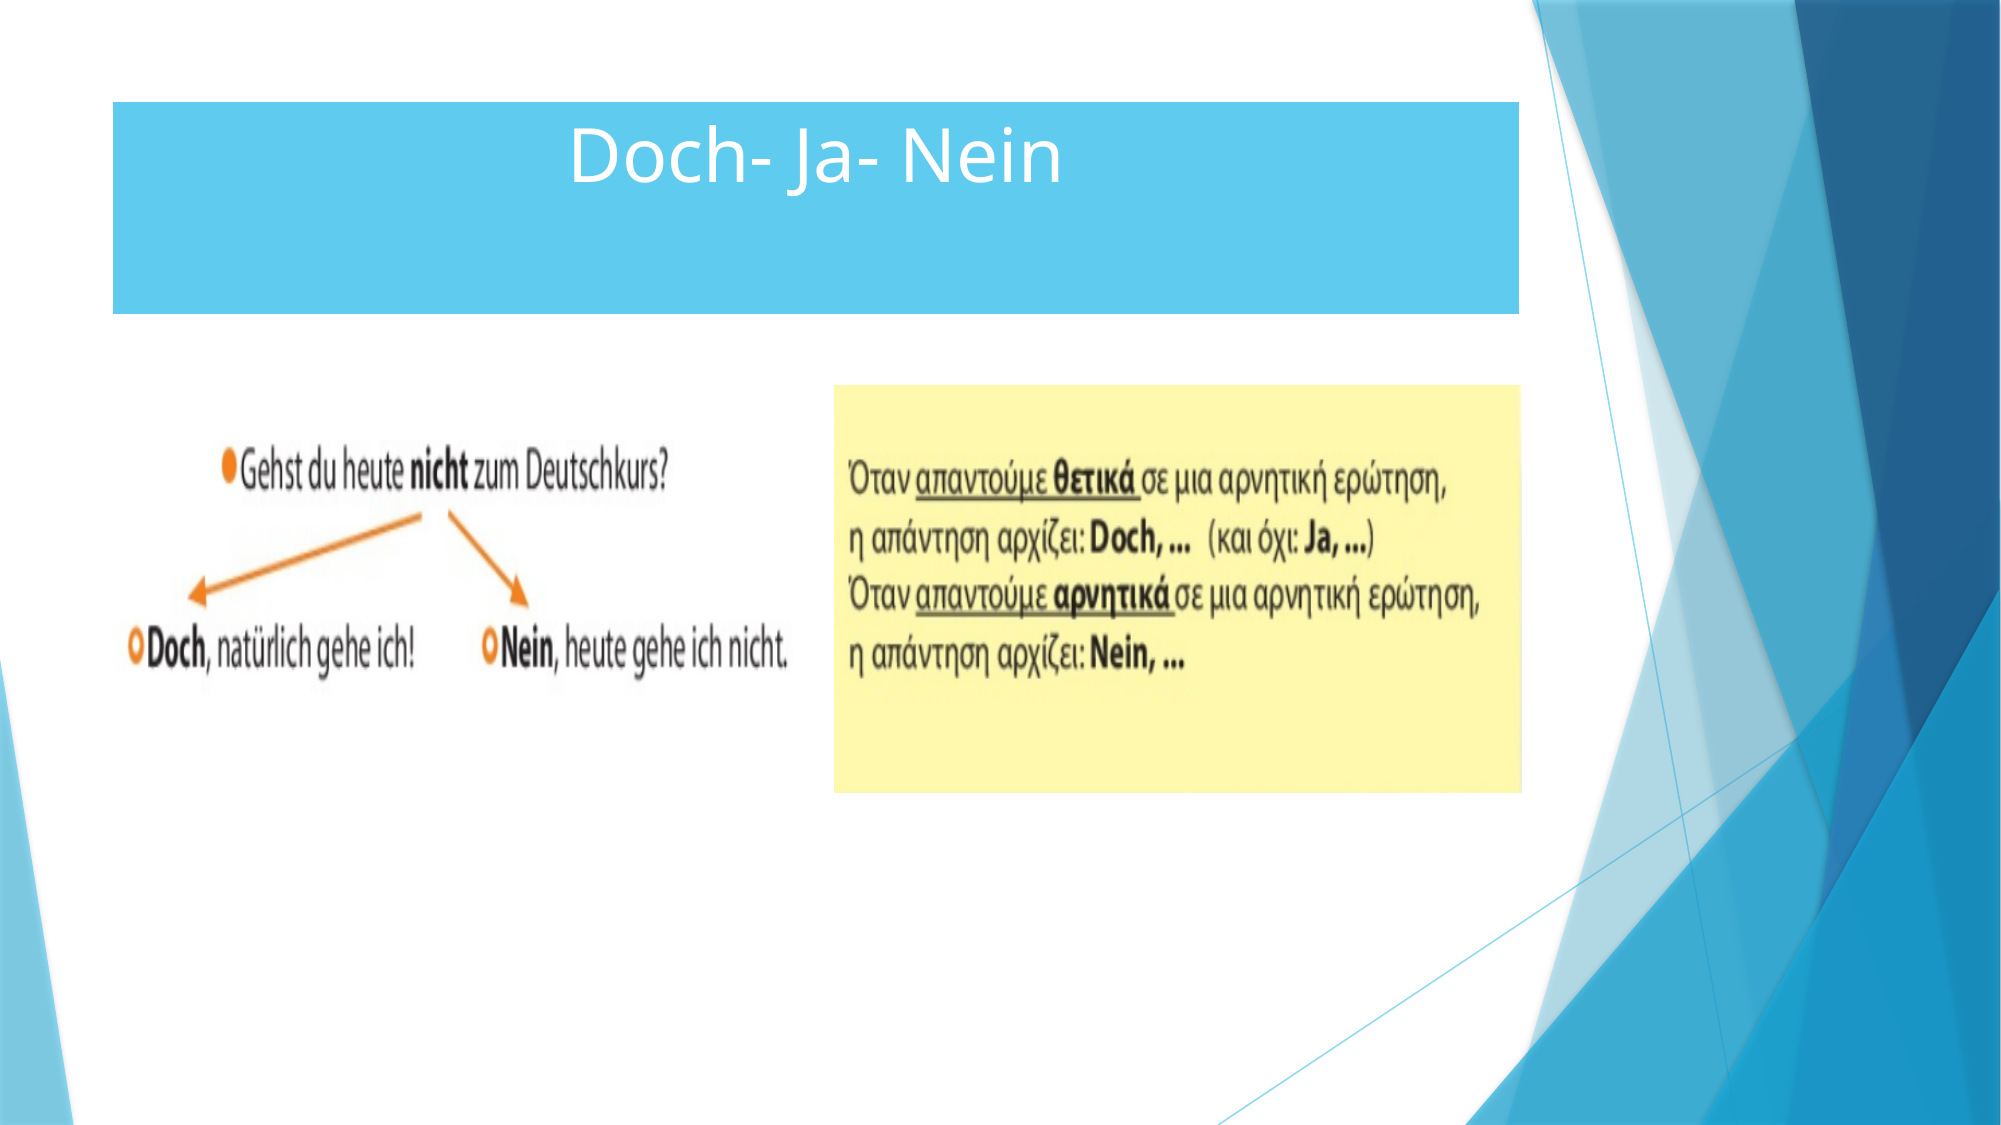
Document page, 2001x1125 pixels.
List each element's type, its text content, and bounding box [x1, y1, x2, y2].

title Doch- Ja- Nein [109, 98, 1523, 319]
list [110, 439, 798, 736]
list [834, 385, 1522, 794]
